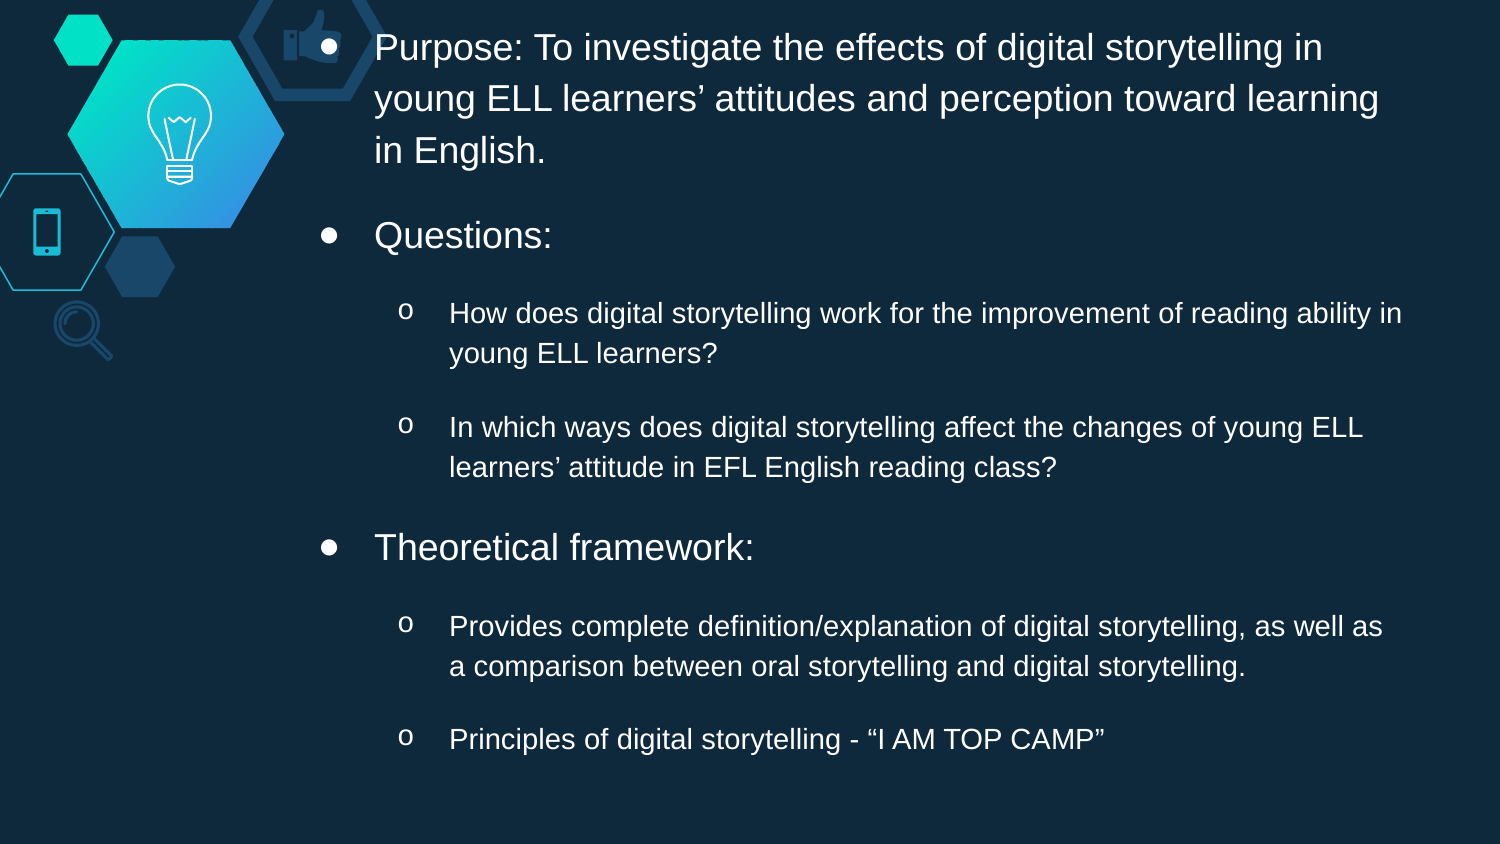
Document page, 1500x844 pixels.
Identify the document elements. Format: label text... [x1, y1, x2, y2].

title Topic: Digital storytelling in young ELL learners Purpose: To investigate the effects of digital storytelling in young ELL learners’ attitudes and perception toward learning in English. Questions: How does digital storytelling work for the improvement of reading ability in young ELL learners? In which ways does digital storytelling affect the changes of young ELL learners’ attitude in EFL English reading class? Theoretical framework: Provides complete definition/explanation of digital storytelling, as well as a comparison between oral storytelling and digital storytelling. Principles of digital storytelling - “I AM TOP CAMP” [284, 134, 1424, 771]
